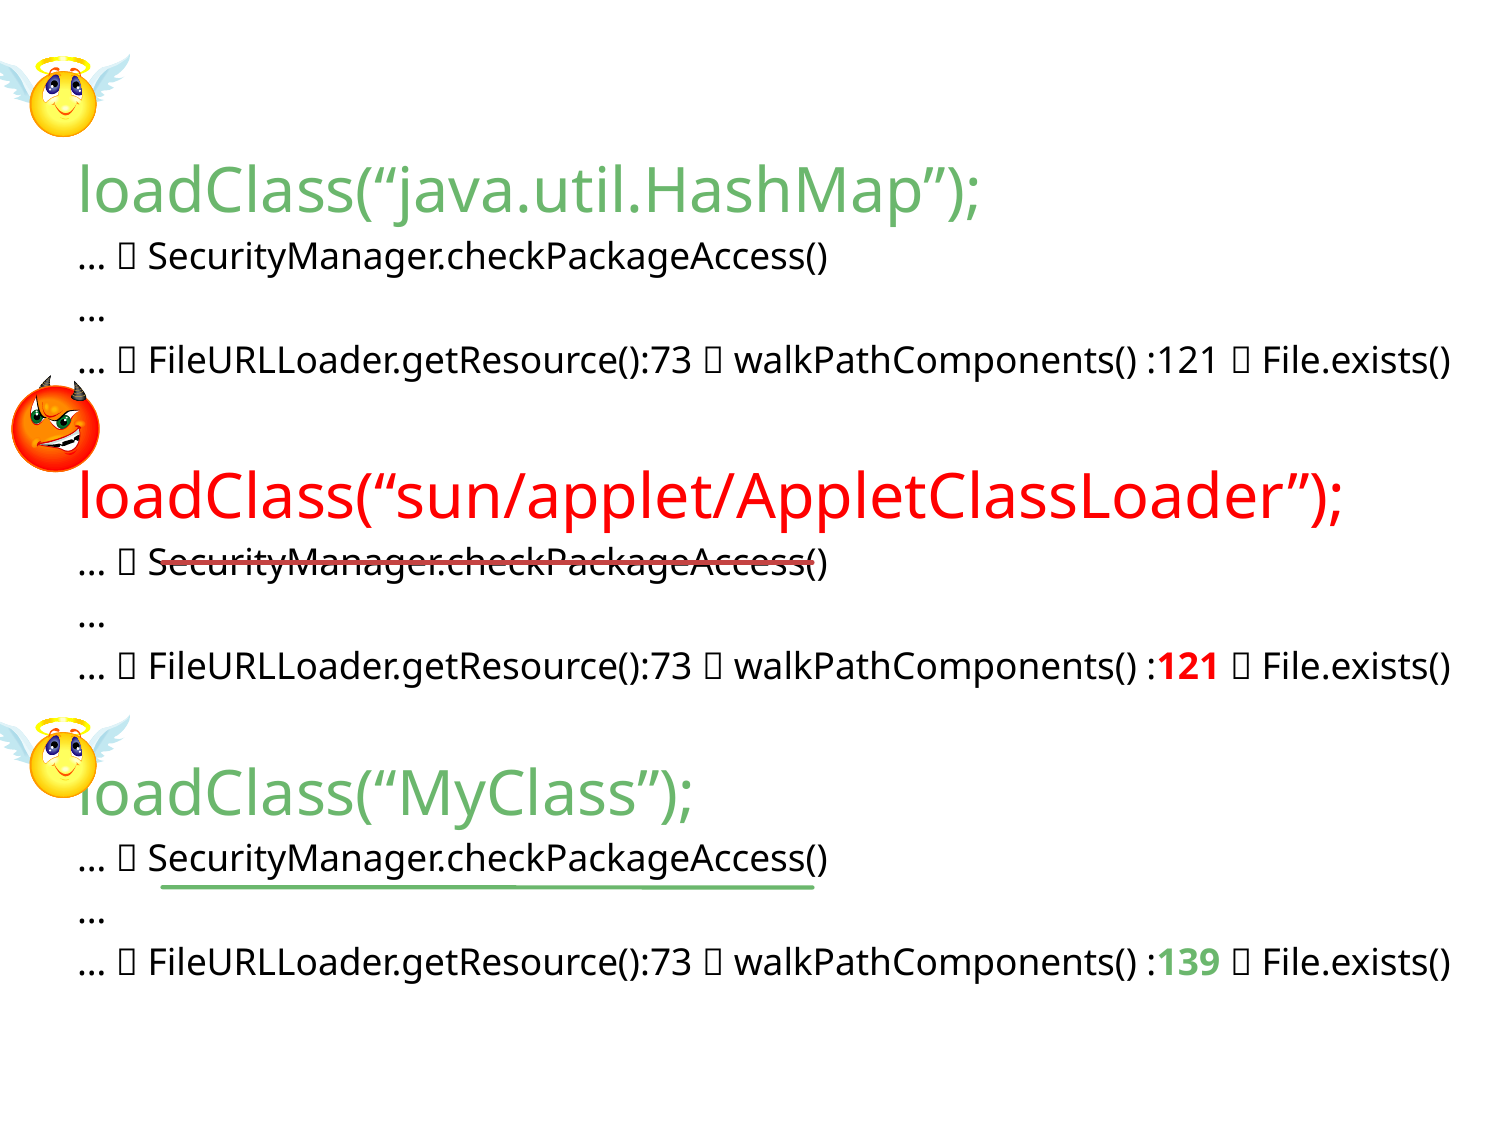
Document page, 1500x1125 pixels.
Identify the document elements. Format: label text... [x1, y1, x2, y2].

picture [0, 712, 131, 799]
list loadClass(“java.util.HashMap”); …  SecurityManager.checkPackageAccess() … …  FileURLLoader.getResource():73  walkPathComponents() :121  File.exists() loadClass(“sun/applet/AppletClassLoader”); …  SecurityManager.checkPackageAccess() … …  FileURLLoader.getResource():73  walkPathComponents() :121  File.exists() loadClass(“MyClass”); …  SecurityManager.checkPackageAccess() … …  FileURLLoader.getResource():73  walkPathComponents() :139  File.exists() [50, 75, 1500, 1050]
picture [11, 374, 100, 473]
picture [0, 51, 131, 138]
